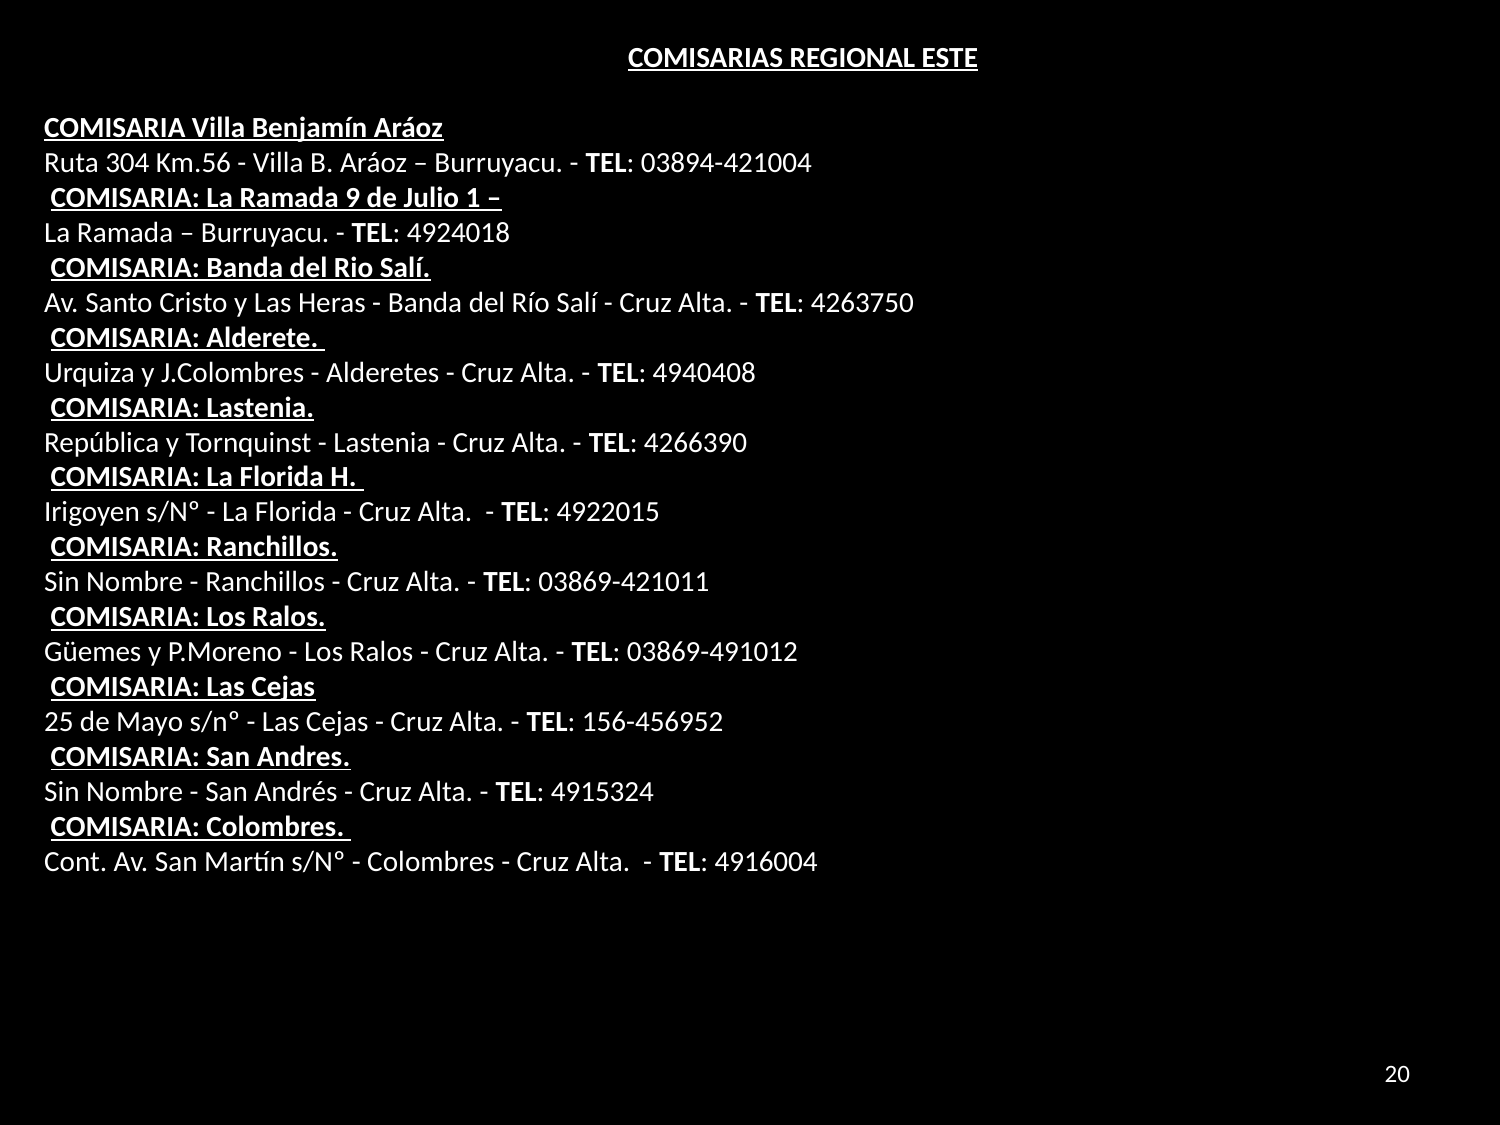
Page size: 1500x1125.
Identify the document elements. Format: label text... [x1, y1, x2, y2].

slide_number 20 [1074, 1042, 1425, 1103]
text_box COMISARIAS REGIONAL ESTE COMISARIA Villa Benjamín Aráoz Ruta 304 Km.56 - Villa B. Aráoz – Burruyacu. - TEL: 03894-421004 COMISARIA: La Ramada 9 de Julio 1 – La Ramada – Burruyacu. - TEL: 4924018 COMISARIA: Banda del Rio Salí. Av. Santo Cristo y Las Heras - Banda del Río Salí - Cruz Alta. - TEL: 4263750 COMISARIA: Alderete. Urquiza y J.Colombres - Alderetes - Cruz Alta. - TEL: 4940408 COMISARIA: Lastenia. República y Tornquinst - Lastenia - Cruz Alta. - TEL: 4266390 COMISARIA: La Florida H. Irigoyen s/Nº - La Florida - Cruz Alta. - TEL: 4922015 COMISARIA: Ranchillos. Sin Nombre - Ranchillos - Cruz Alta. - TEL: 03869-421011 COMISARIA: Los Ralos. Güemes y P.Moreno - Los Ralos - Cruz Alta. - TEL: 03869-491012 COMISARIA: Las Cejas 25 de Mayo s/nº - Las Cejas - Cruz Alta. - TEL: 156-456952 COMISARIA: San Andres. Sin Nombre - San Andrés - Cruz Alta. - TEL: 4915324 COMISARIA: Colombres. Cont. Av. San Martín s/Nº - Colombres - Cruz Alta. - TEL: 4916004 [29, 30, 1500, 920]
